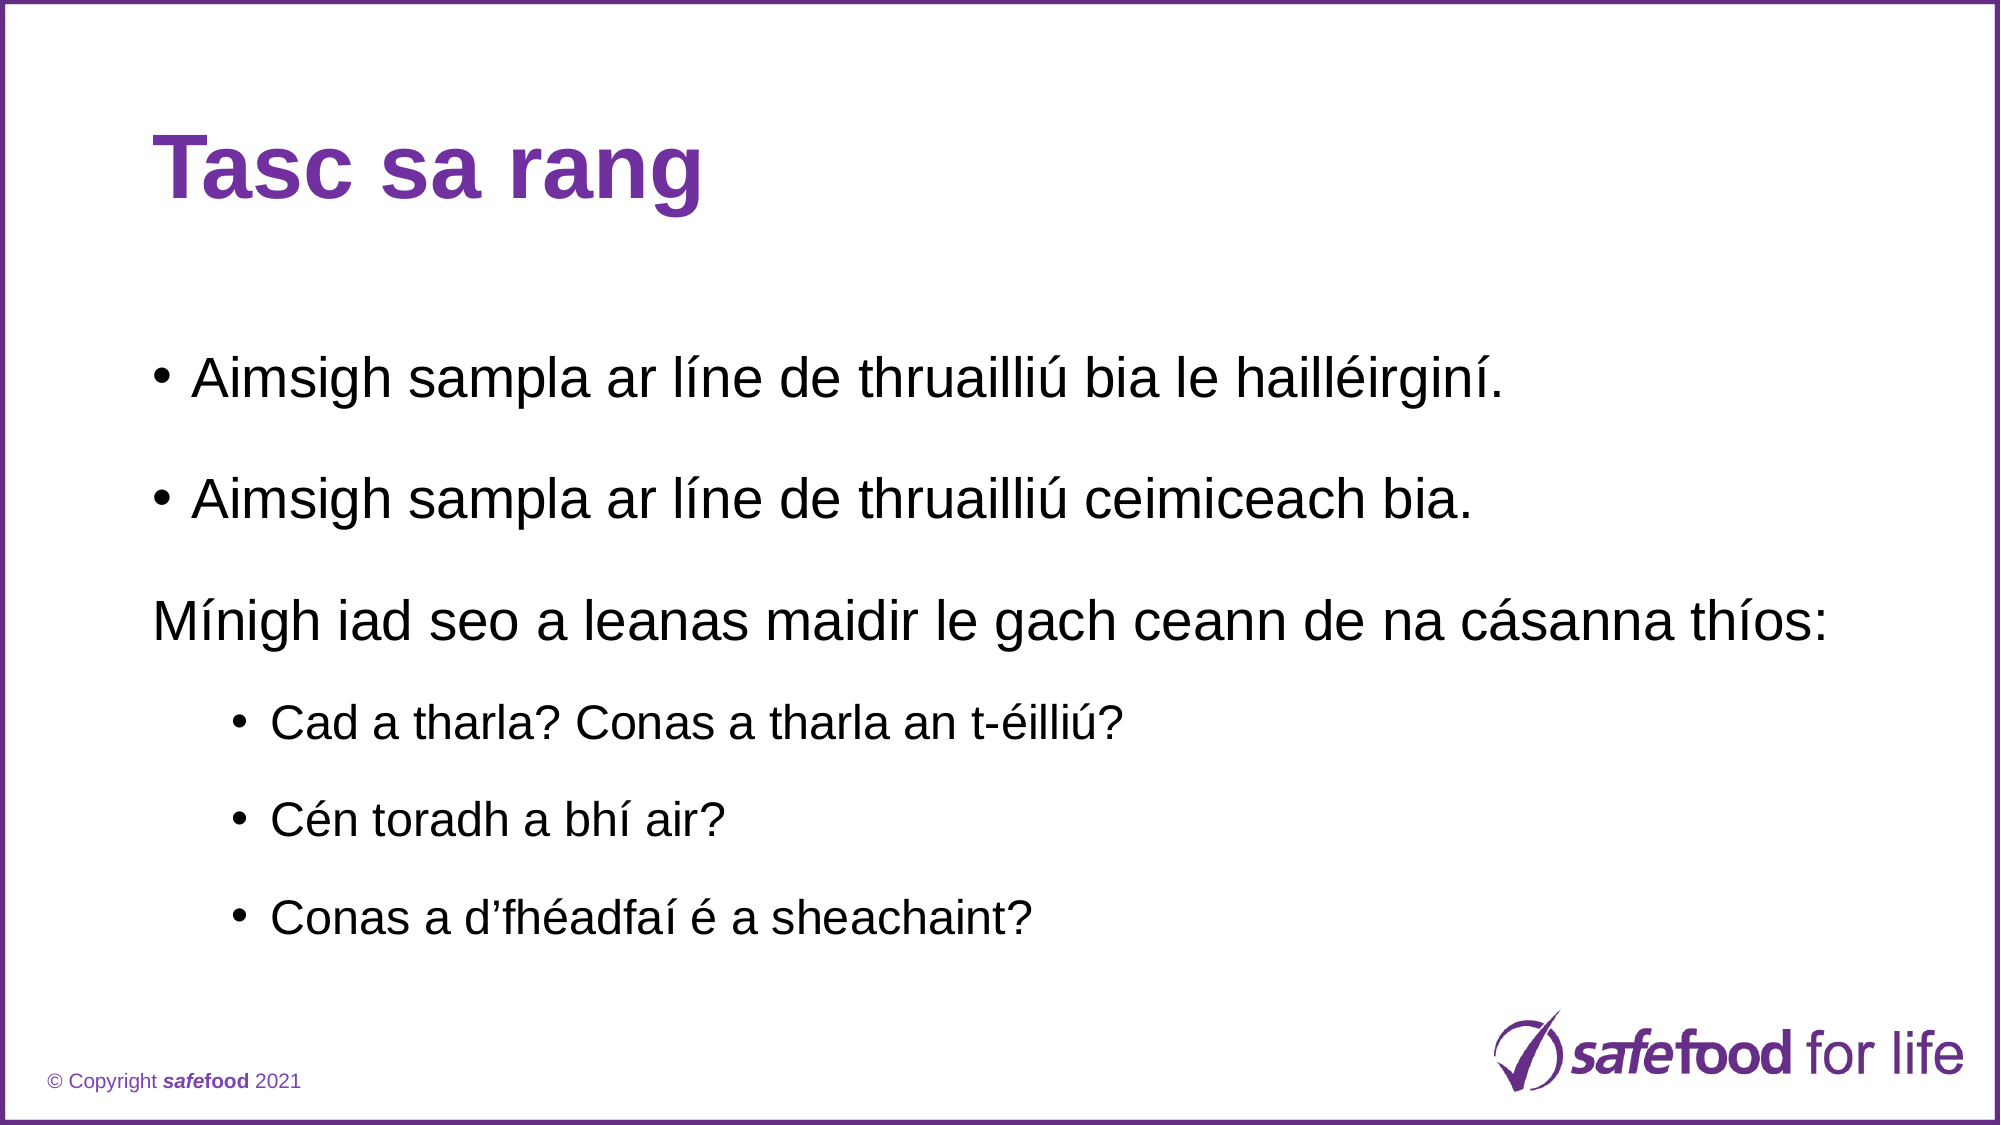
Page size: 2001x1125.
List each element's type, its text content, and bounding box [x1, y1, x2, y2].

title Tasc sa rang [137, 59, 1863, 278]
list Aimsigh sampla ar líne de thruailliú bia le hailléirginí. Aimsigh sampla ar líne de thruailliú ceimiceach bia. Mínigh iad seo a leanas maidir le gach ceann de na cásanna thíos: Cad a tharla? Conas a tharla an t-éilliú? Cén toradh a bhí air? Conas a d’fhéadfaí é a sheachaint? [137, 299, 1863, 988]
picture [0, 0, 2000, 1125]
